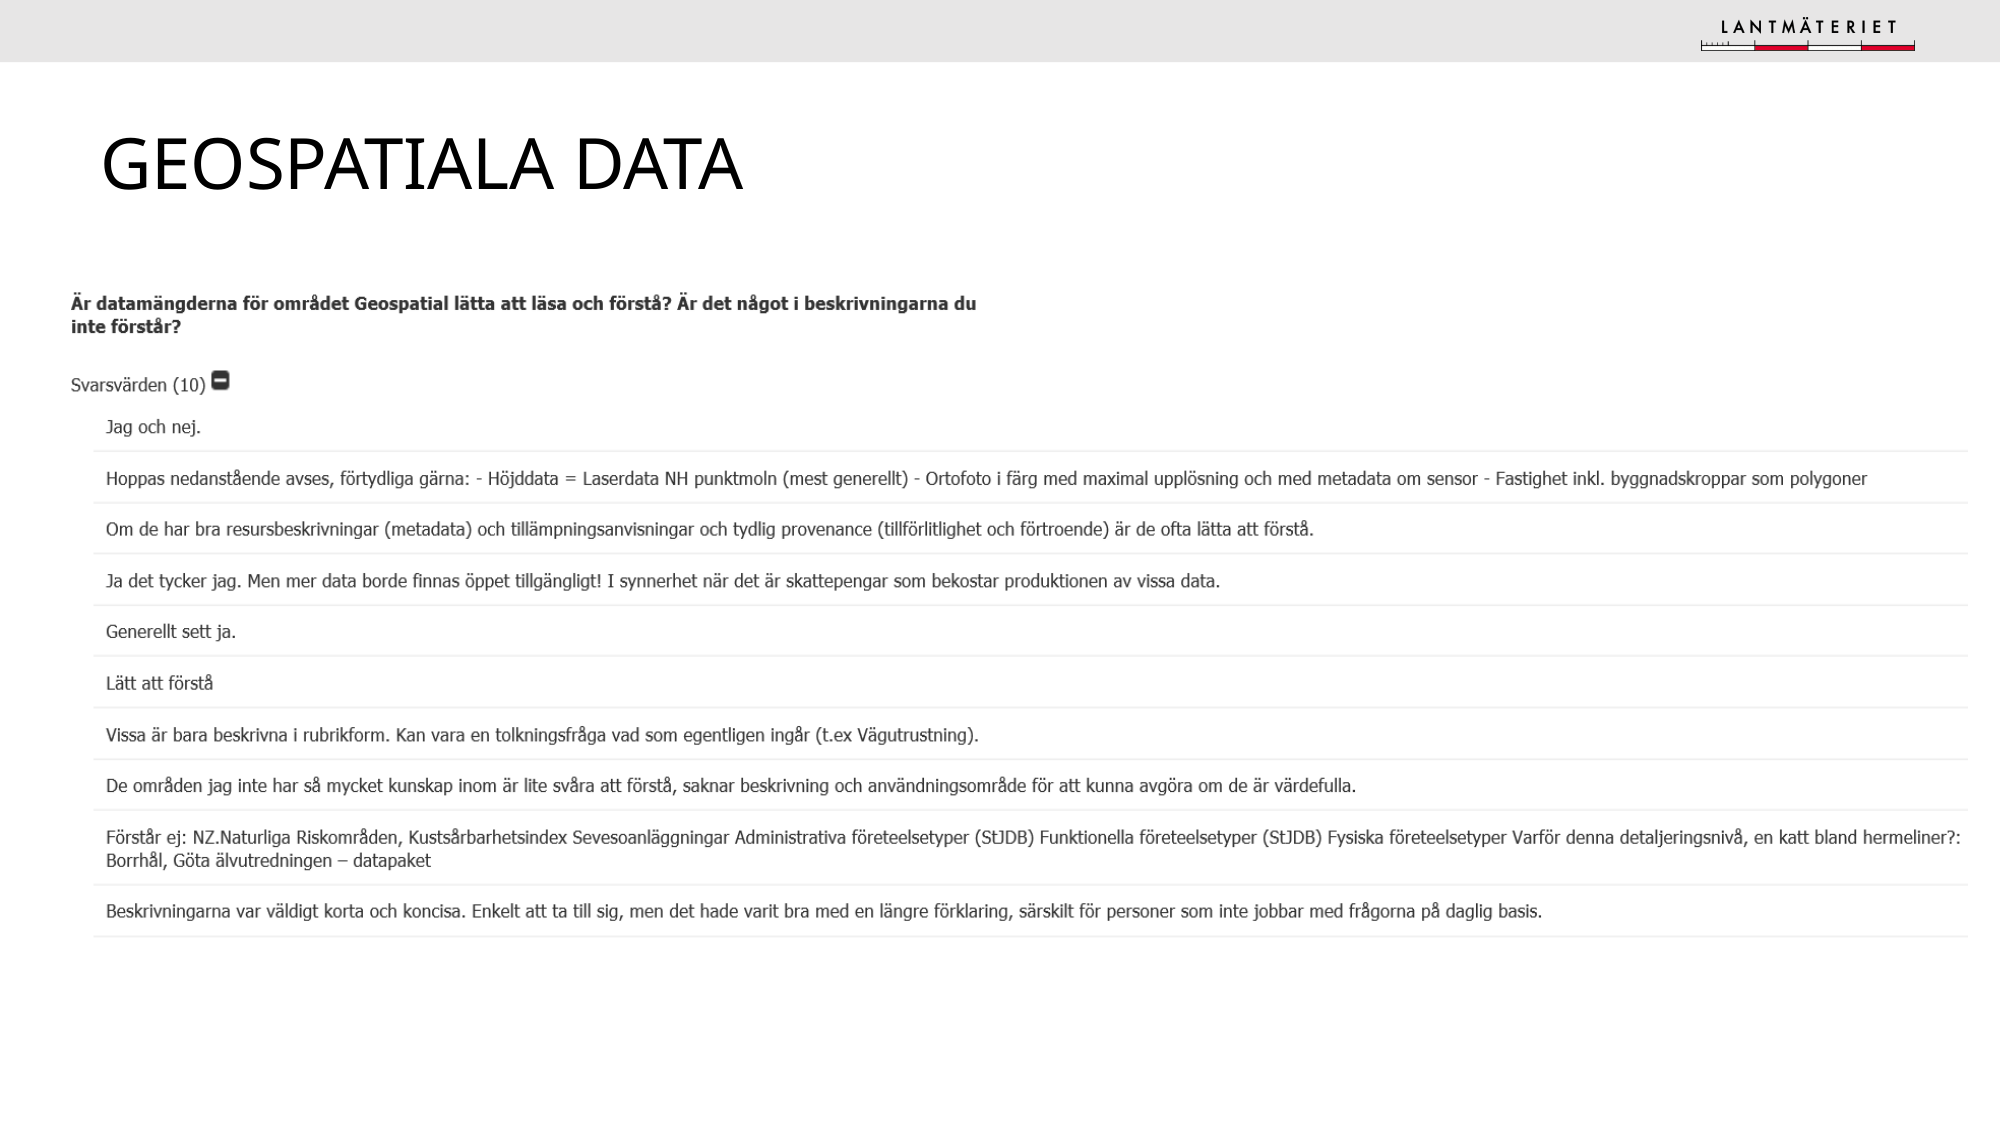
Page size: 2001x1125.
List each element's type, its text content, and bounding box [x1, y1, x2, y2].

picture [1701, 17, 1915, 51]
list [61, 288, 1968, 944]
title Geospatiala data [100, 118, 1826, 209]
